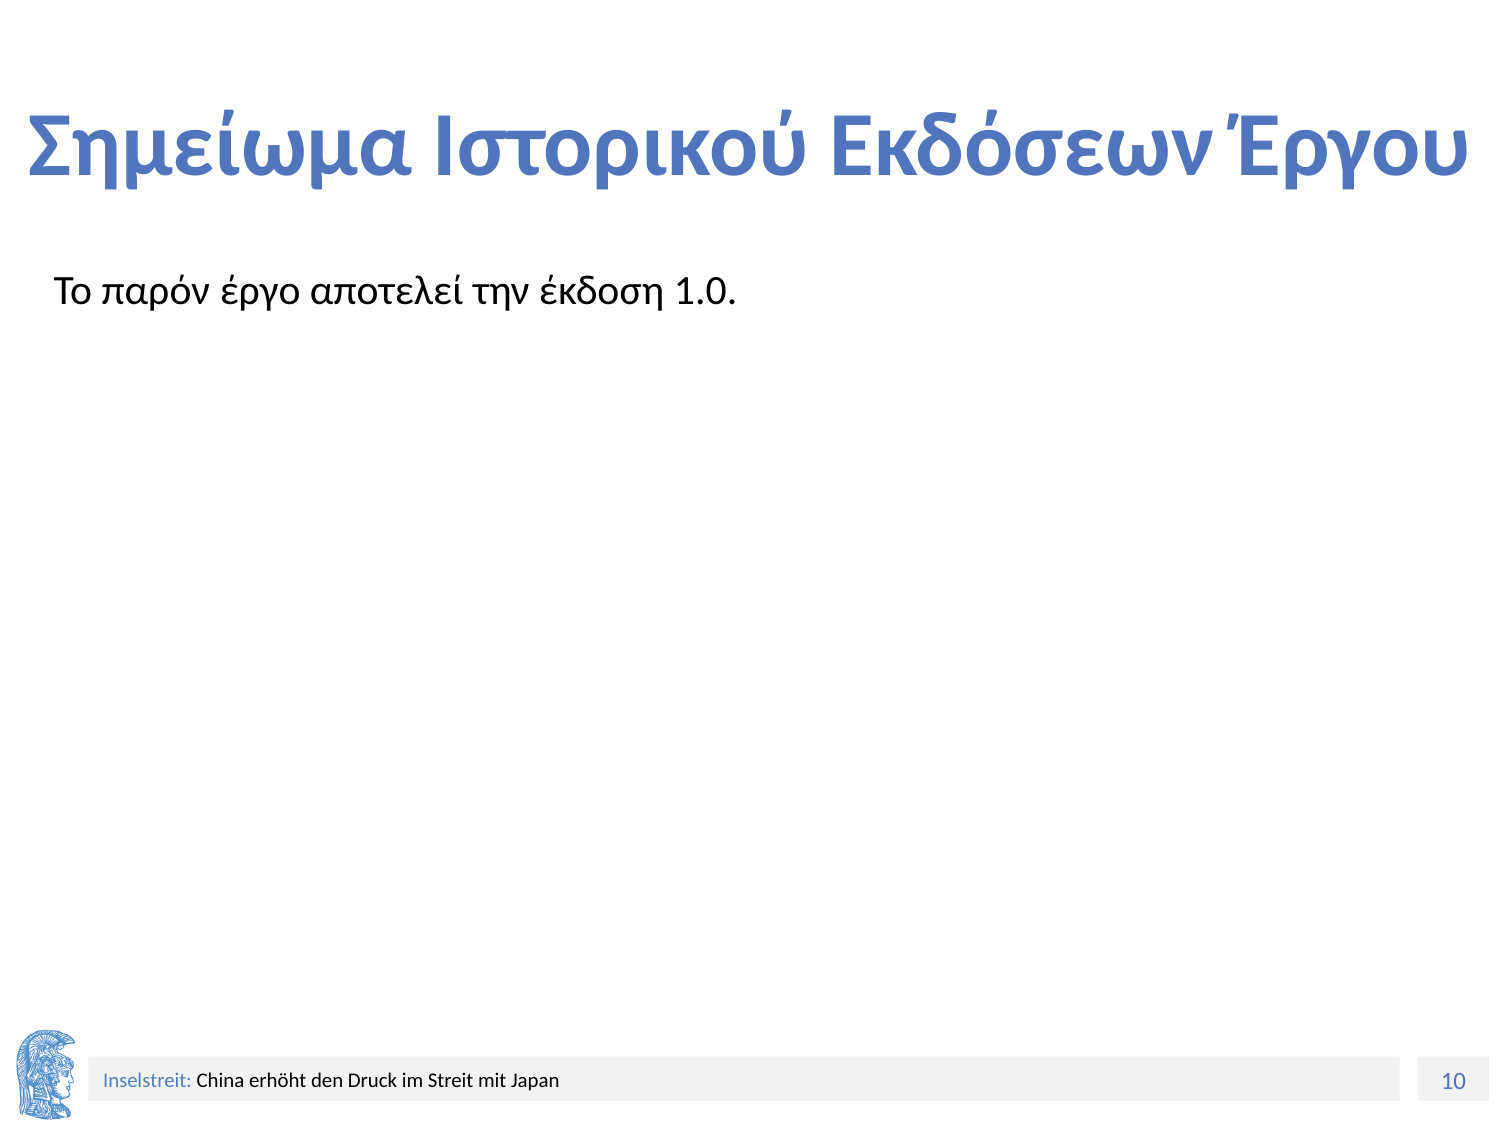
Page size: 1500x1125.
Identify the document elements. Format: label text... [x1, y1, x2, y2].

title Σημείωμα Ιστορικού Εκδόσεων Έργου [0, 45, 1500, 233]
picture [9, 1026, 81, 1120]
list Το παρόν έργο αποτελεί την έκδοση 1.0. [38, 255, 1447, 998]
